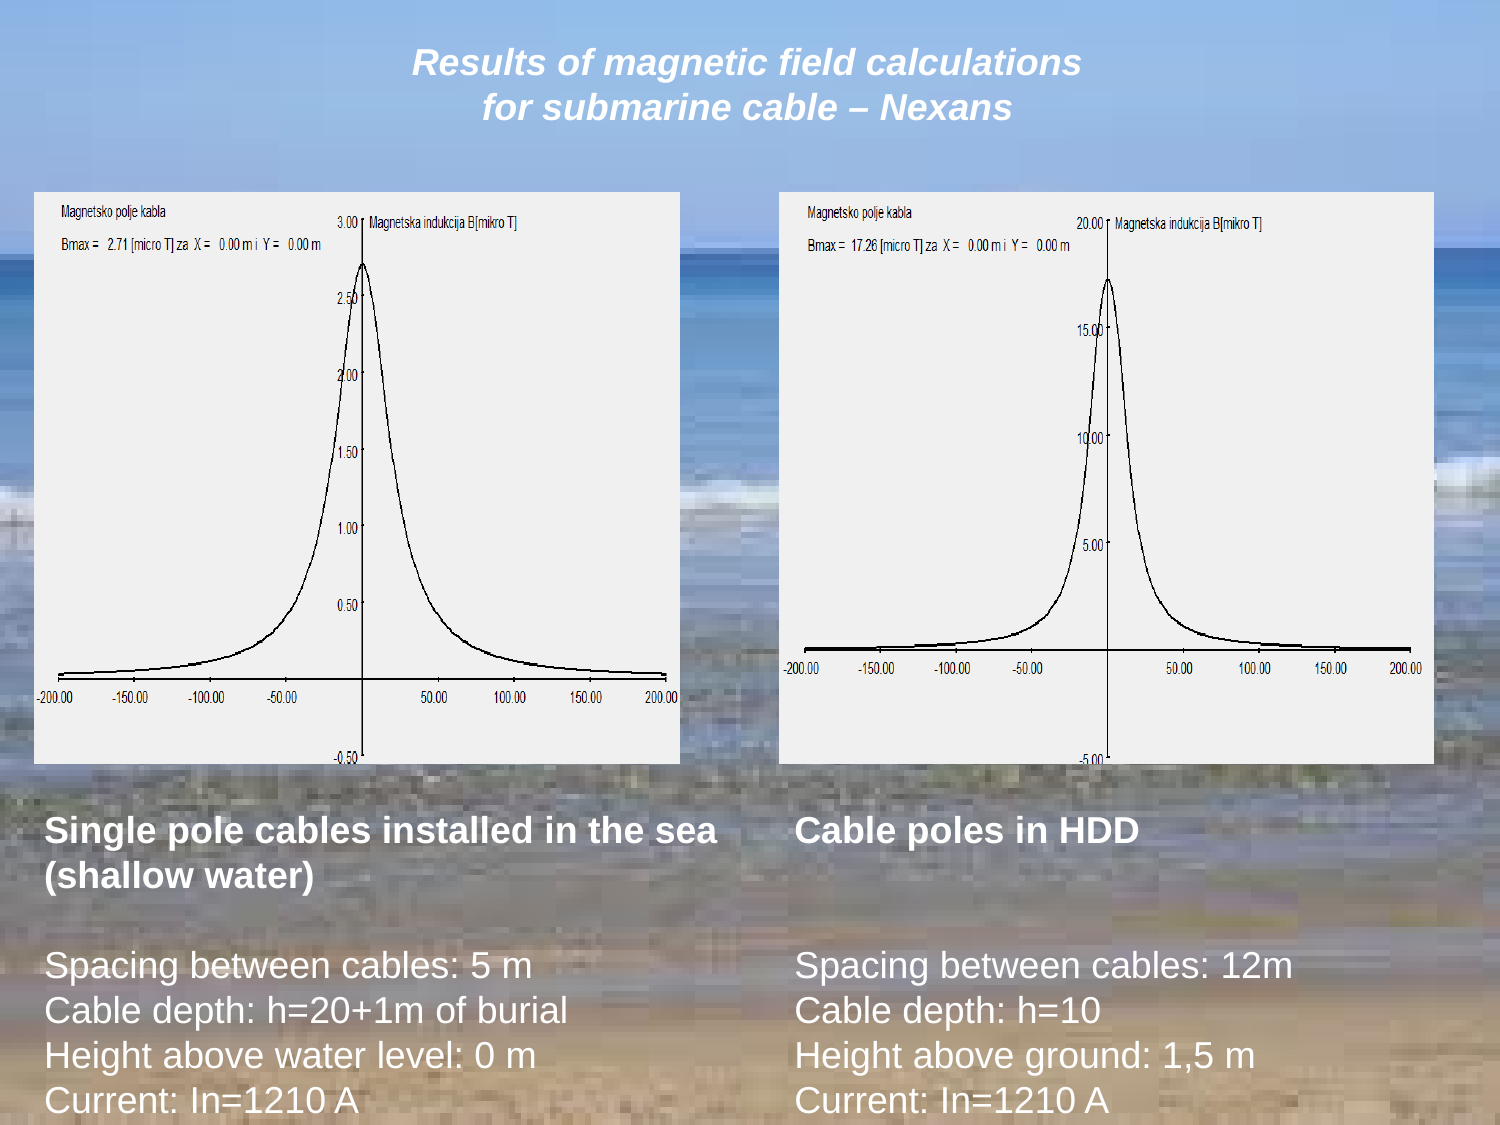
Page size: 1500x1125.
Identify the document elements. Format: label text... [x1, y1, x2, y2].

text_box Single pole cables installed in the sea (shallow water) Spacing between cables: 5 m Cable depth: h=20+1m of burial Height above water level: 0 m Current: In=1210 A [29, 798, 748, 1125]
text_box Results of magnetic field calculations for submarine cable – Nexans [372, 30, 1123, 136]
text_box Cable poles in HDD Spacing between cables: 12m Cable depth: h=10 Height above ground: 1,5 m Current: In=1210 A [779, 798, 1466, 1125]
picture [0, 0, 1500, 1125]
